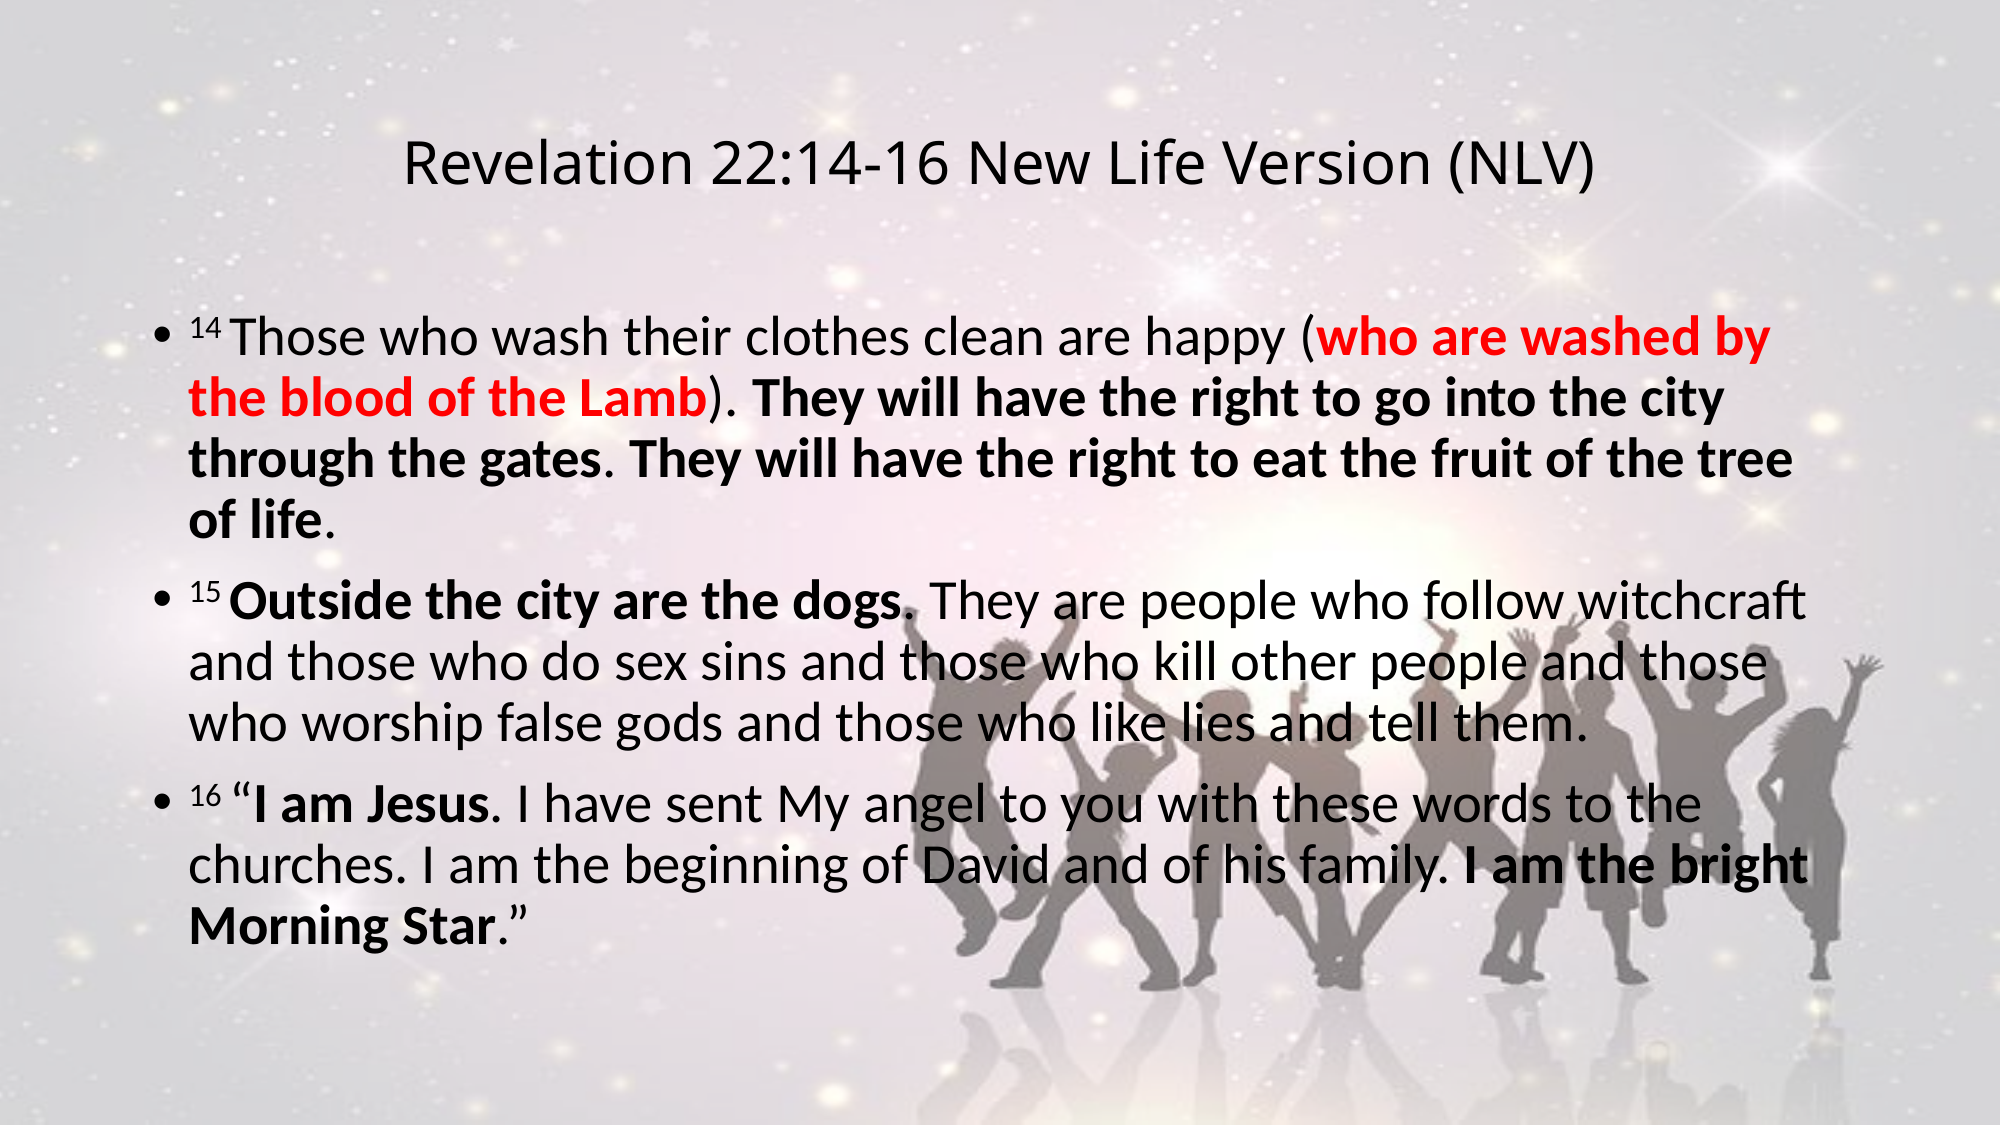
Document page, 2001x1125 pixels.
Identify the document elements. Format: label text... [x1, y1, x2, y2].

list 14 Those who wash their clothes clean are happy (who are washed by the blood of the Lamb). They will have the right to go into the city through the gates. They will have the right to eat the fruit of the tree of life. 15 Outside the city are the dogs. They are people who follow witchcraft and those who do sex sins and those who kill other people and those who worship false gods and those who like lies and tell them. 16 “I am Jesus. I have sent My angel to you with these words to the churches. I am the beginning of David and of his family. I am the bright Morning Star.” [137, 299, 1863, 1014]
title Revelation 22:14-16 New Life Version (NLV) [137, 59, 1863, 278]
